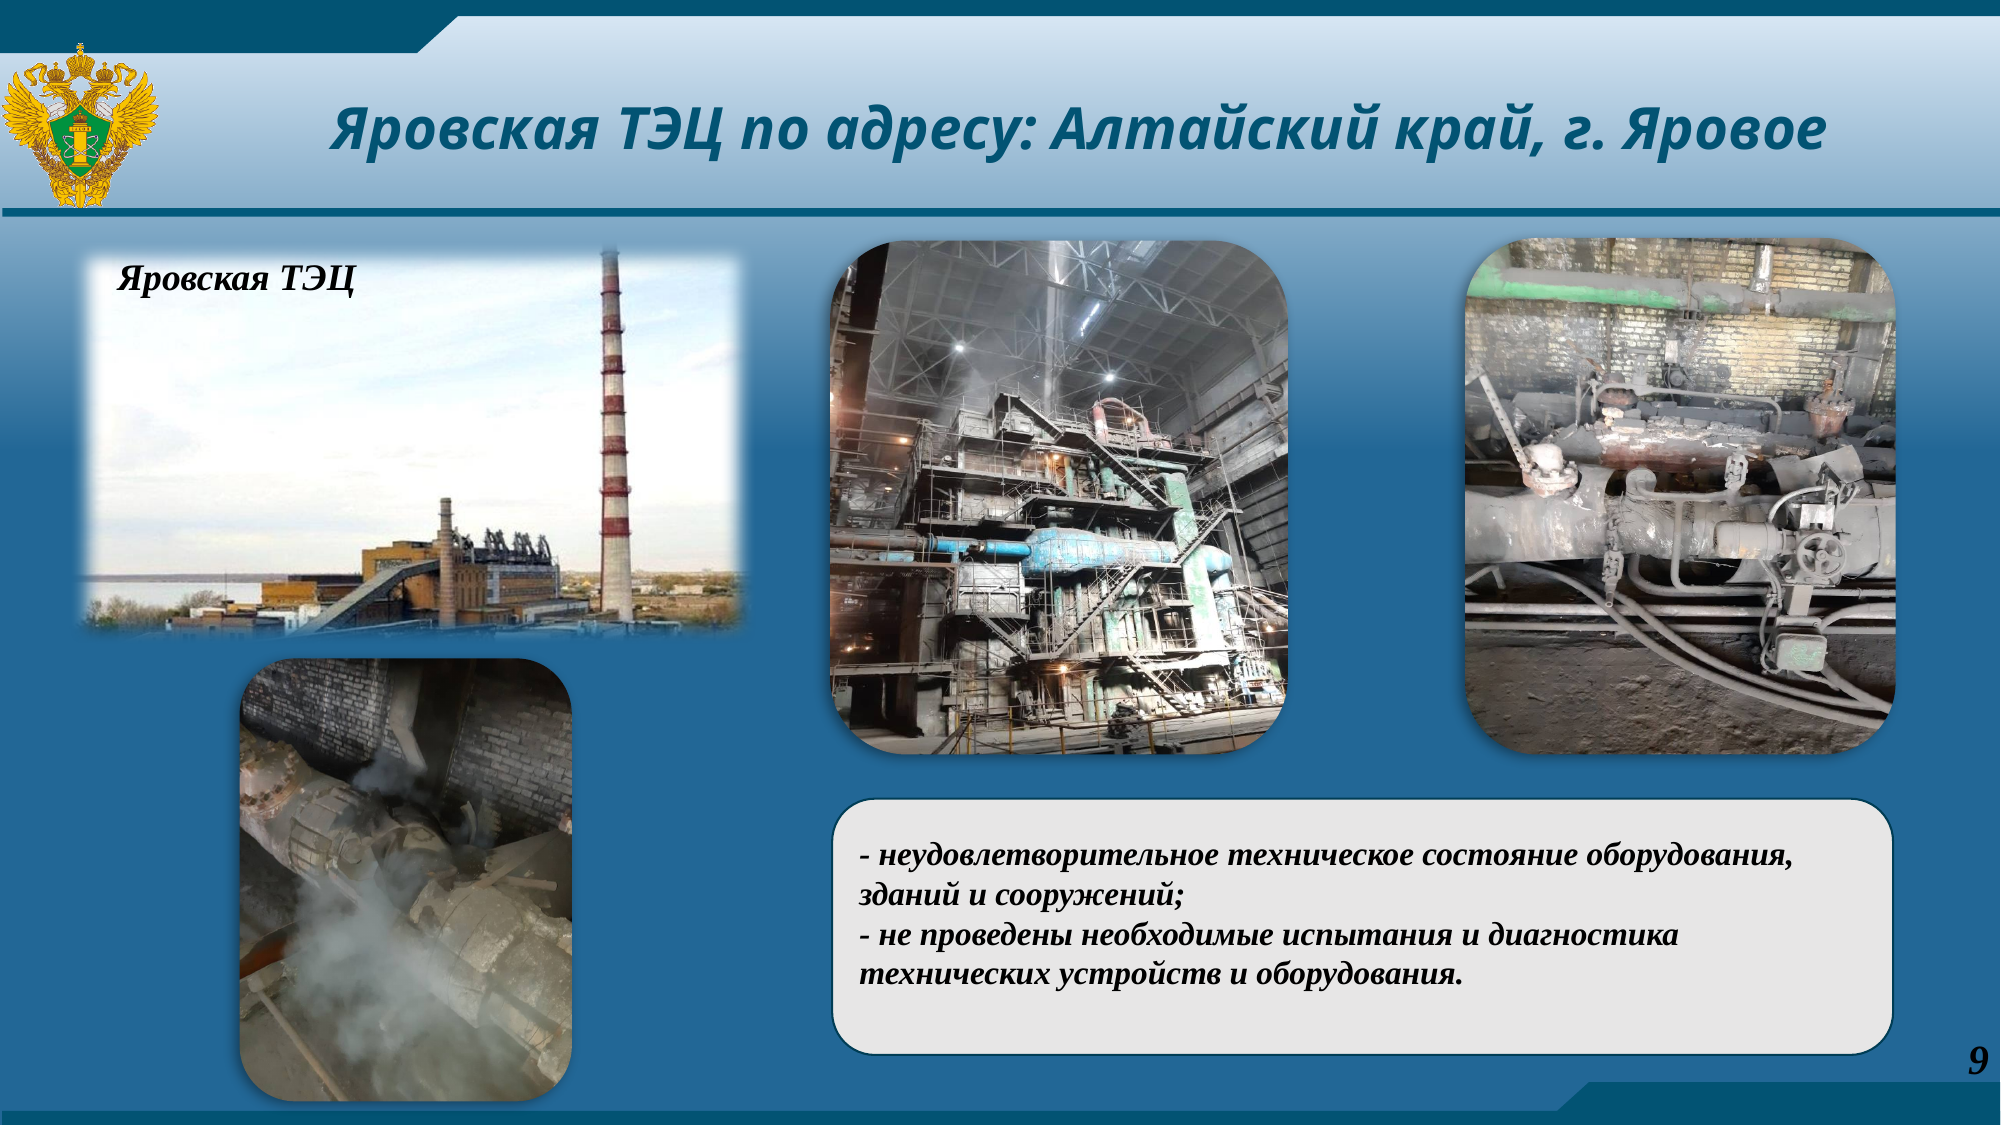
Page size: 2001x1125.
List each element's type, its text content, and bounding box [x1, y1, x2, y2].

text_box [1, 207, 2000, 218]
picture [1, 44, 159, 209]
picture [69, 240, 757, 644]
picture [1465, 237, 1896, 755]
text_box - неудовлетворительное техническое состояние оборудования, зданий и сооружений; - не проведены необходимые испытания и диагностика технических устройств и оборудования. [831, 797, 1895, 1056]
text_box 9 [1553, 1025, 2000, 1085]
title Яровская ТЭЦ по адресу: Алтайский край, г. Яровое [180, 45, 1982, 207]
picture [830, 240, 1288, 755]
picture [239, 658, 572, 1102]
